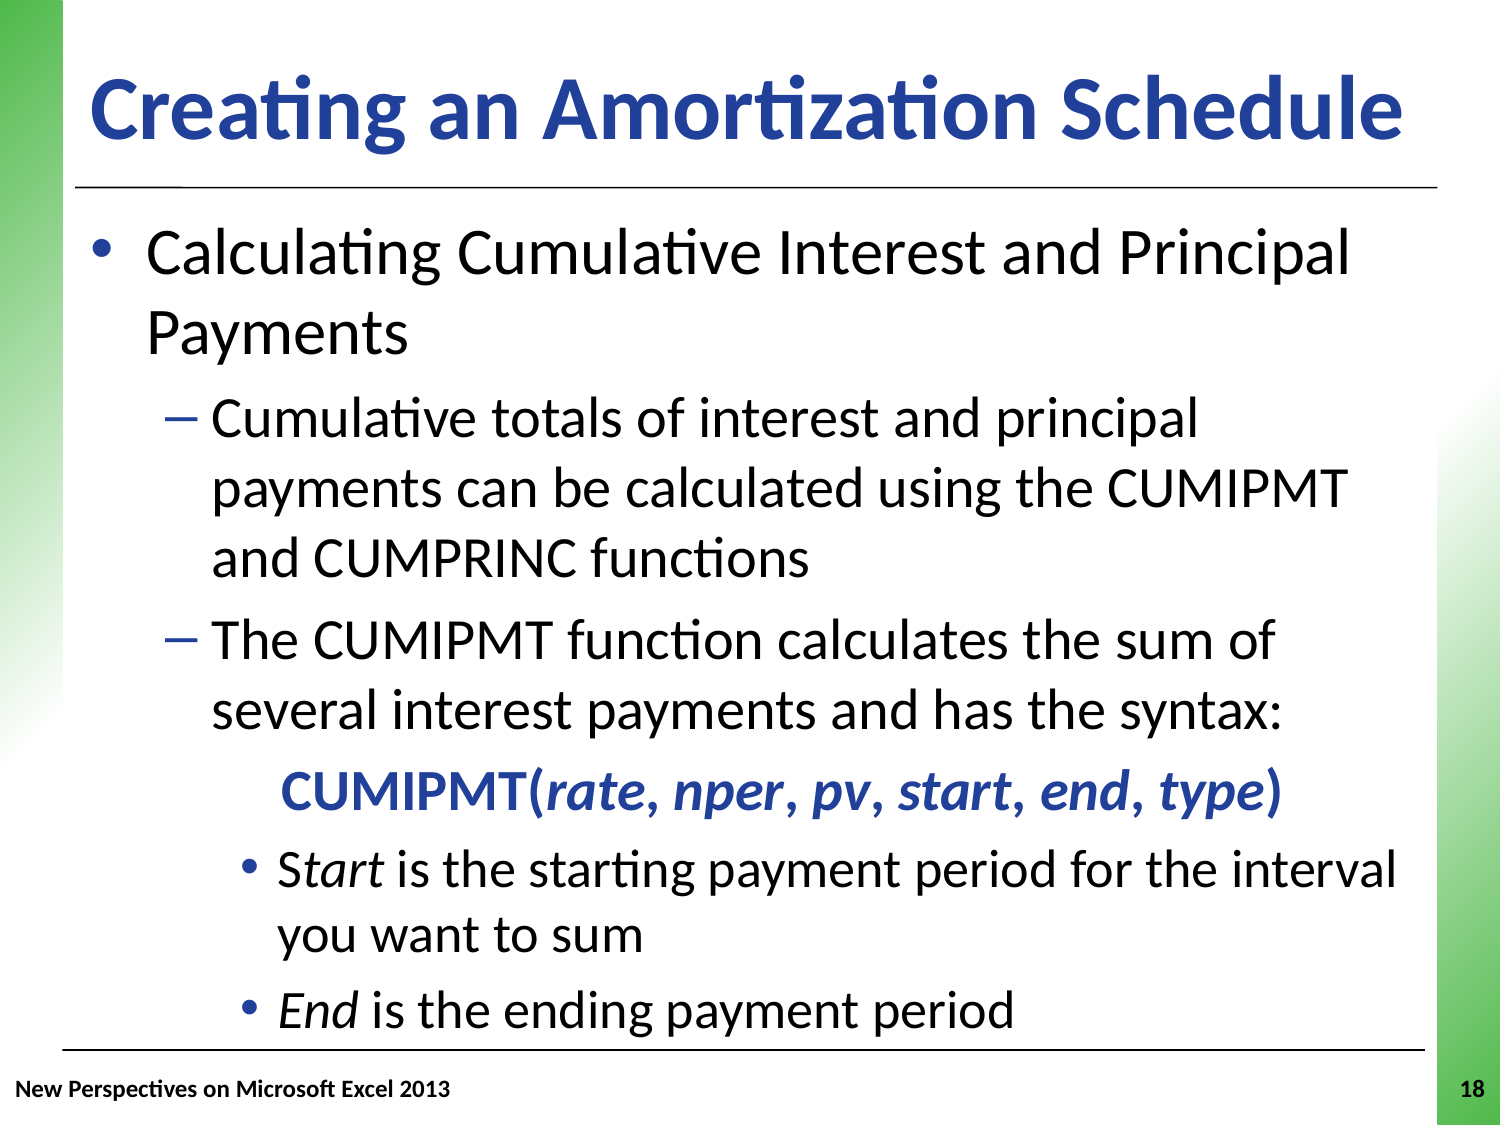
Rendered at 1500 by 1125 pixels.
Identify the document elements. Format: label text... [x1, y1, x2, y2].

footer New Perspectives on Microsoft Excel 2013 [0, 1050, 1350, 1125]
title Creating an Amortization Schedule [74, 24, 1438, 181]
list Calculating Cumulative Interest and Principal Payments Cumulative totals of interest and principal payments can be calculated using the CUMIPMT and CUMPRINC functions The CUMIPMT function calculates the sum of several interest payments and has the syntax: CUMIPMT(rate, nper, pv, start, end, type) Start is the starting payment period for the interval you want to sum End is the ending payment period [74, 199, 1426, 1051]
slide_number 18 [1412, 1050, 1500, 1125]
